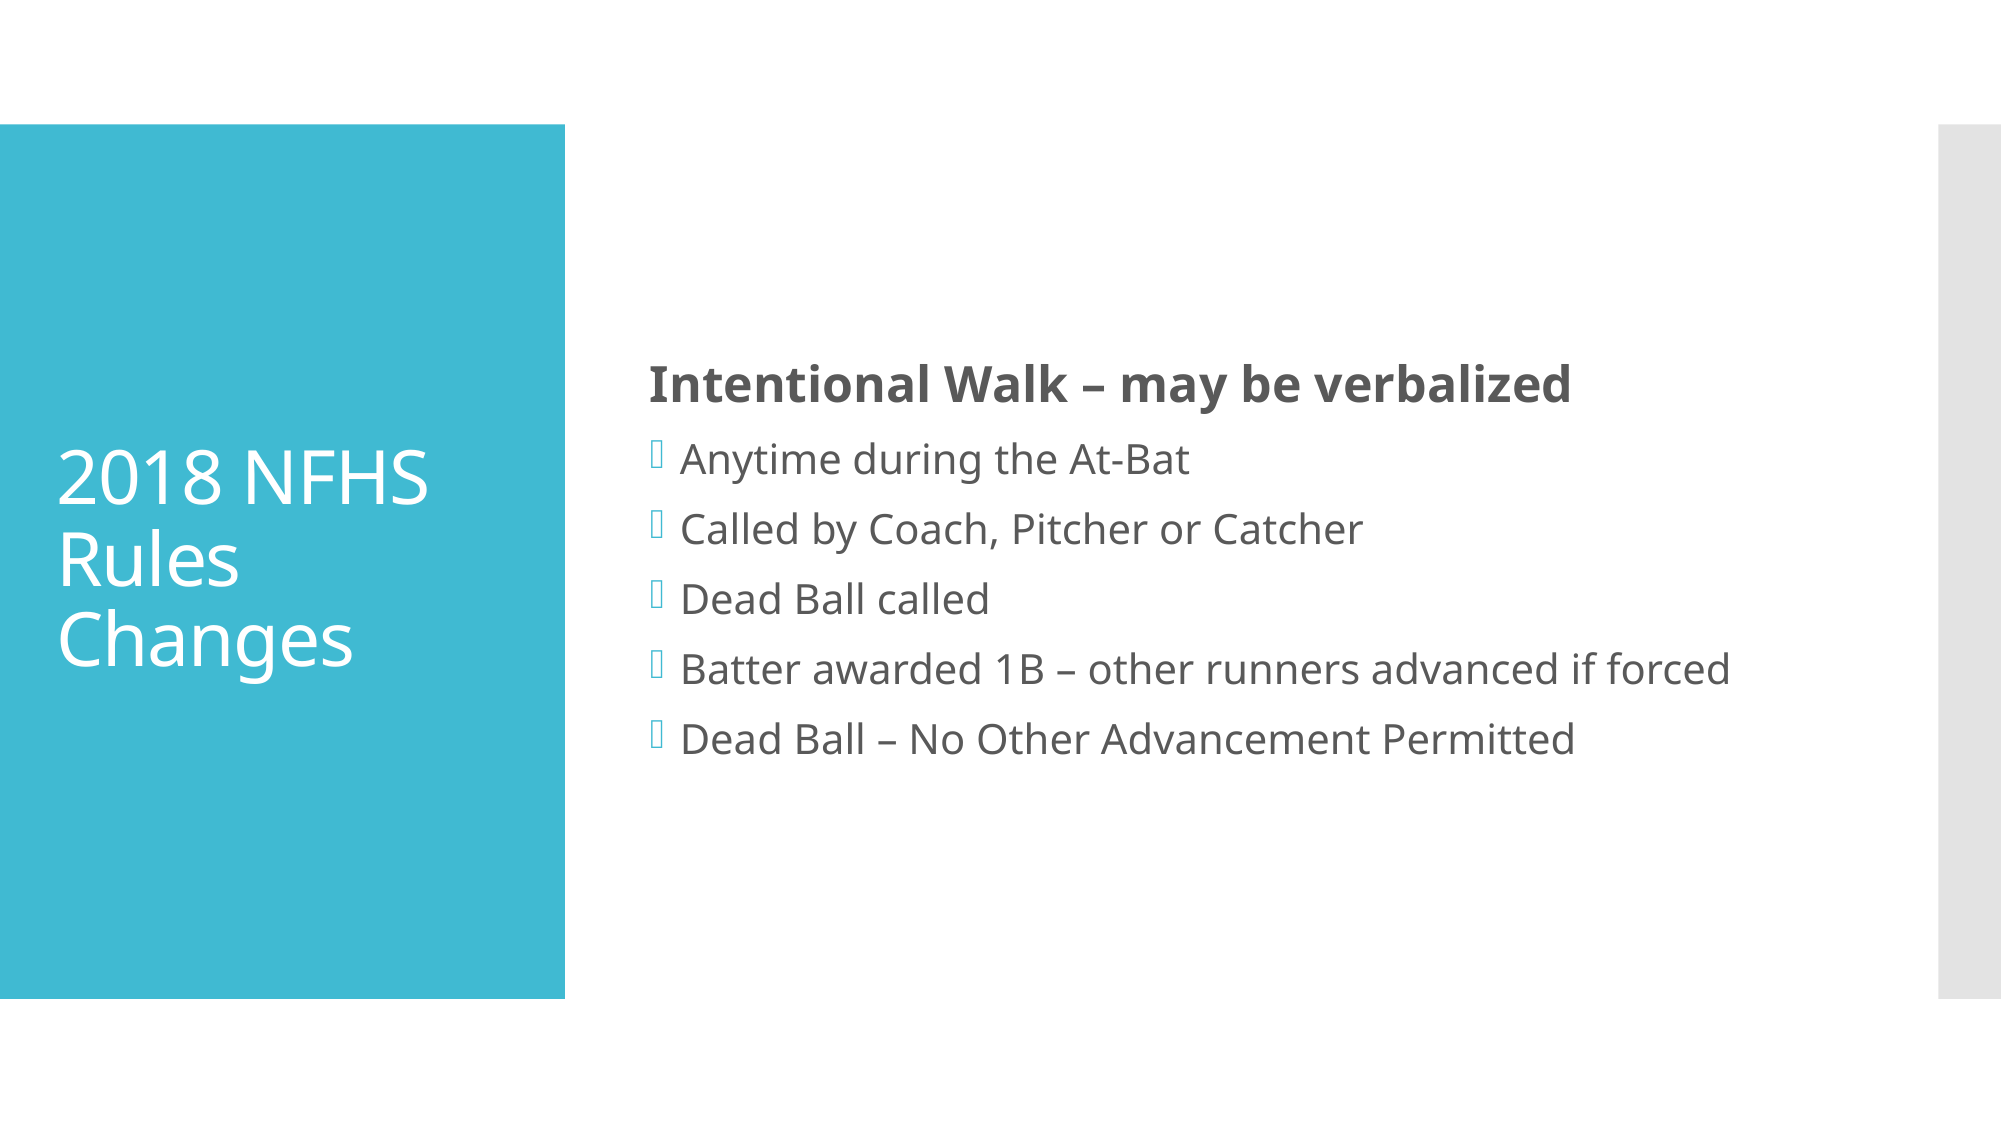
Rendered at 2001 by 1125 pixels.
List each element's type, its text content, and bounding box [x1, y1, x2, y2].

title 2018 NFHS Rules Changes [41, 184, 525, 940]
list Intentional Walk – may be verbalized Anytime during the At-Bat Called by Coach, Pitcher or Catcher Dead Ball called Batter awarded 1B – other runners advanced if forced Dead Ball – No Other Advancement Permitted [634, 141, 1835, 982]
